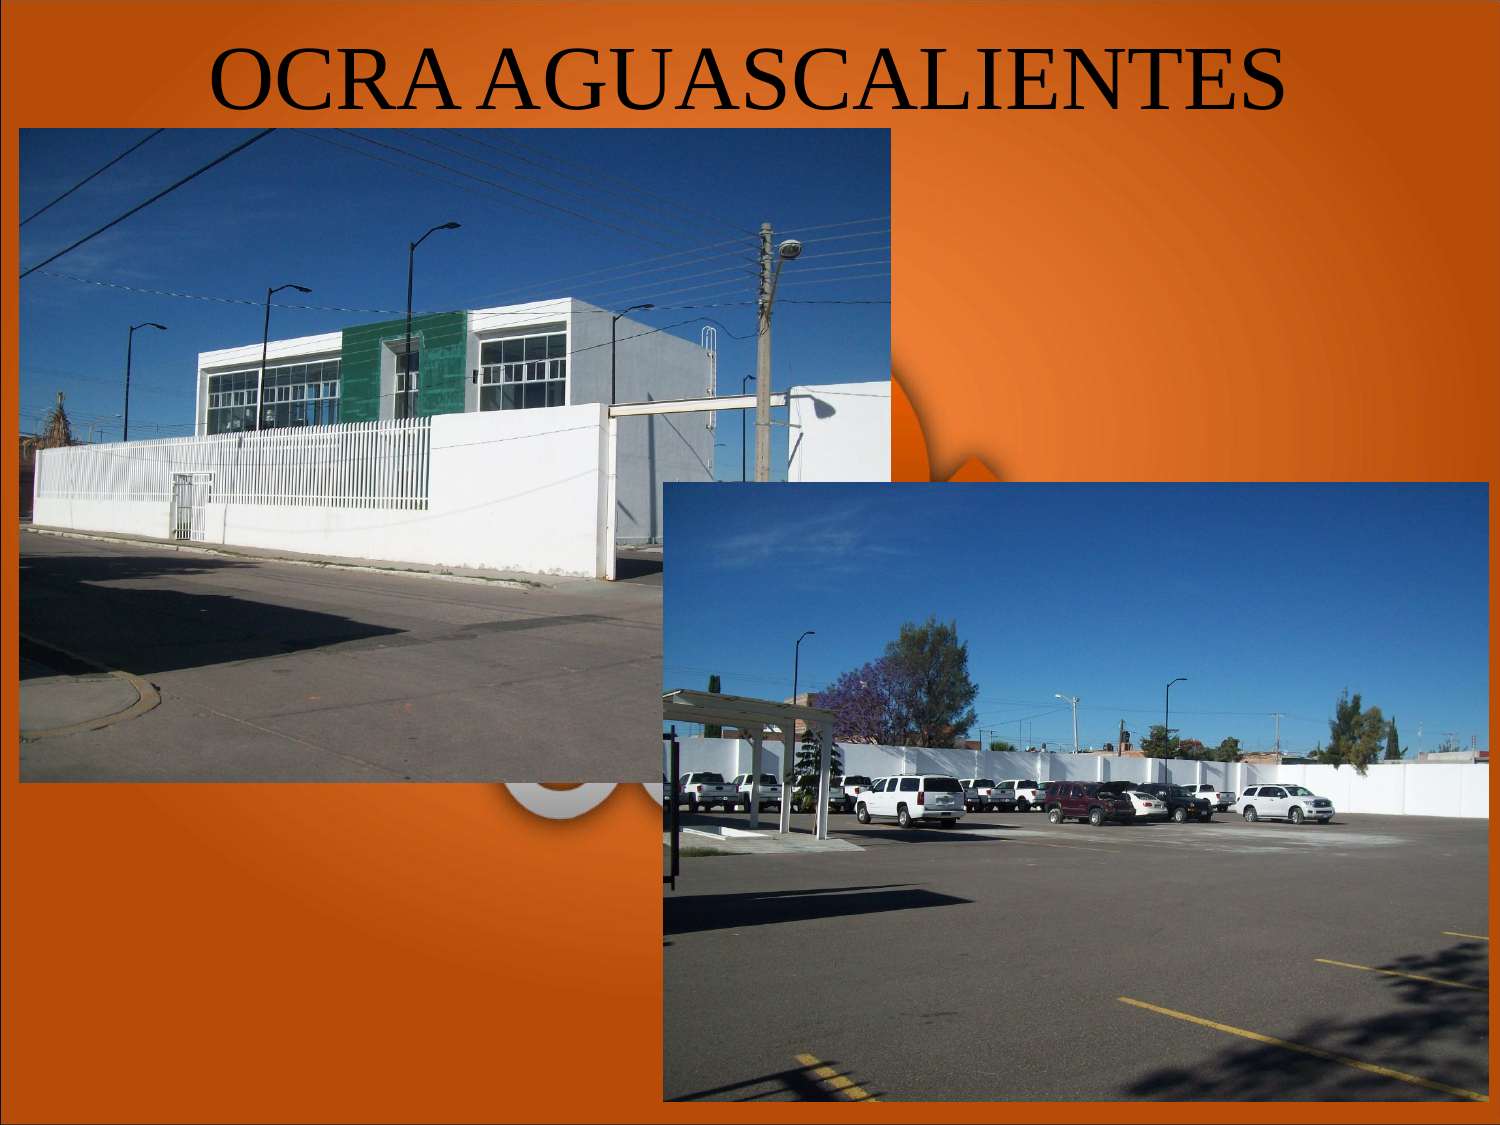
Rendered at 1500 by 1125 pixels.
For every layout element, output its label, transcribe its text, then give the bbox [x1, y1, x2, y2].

title OCRA AGUASCALIENTES [112, 23, 1388, 123]
picture [0, 0, 1500, 1125]
